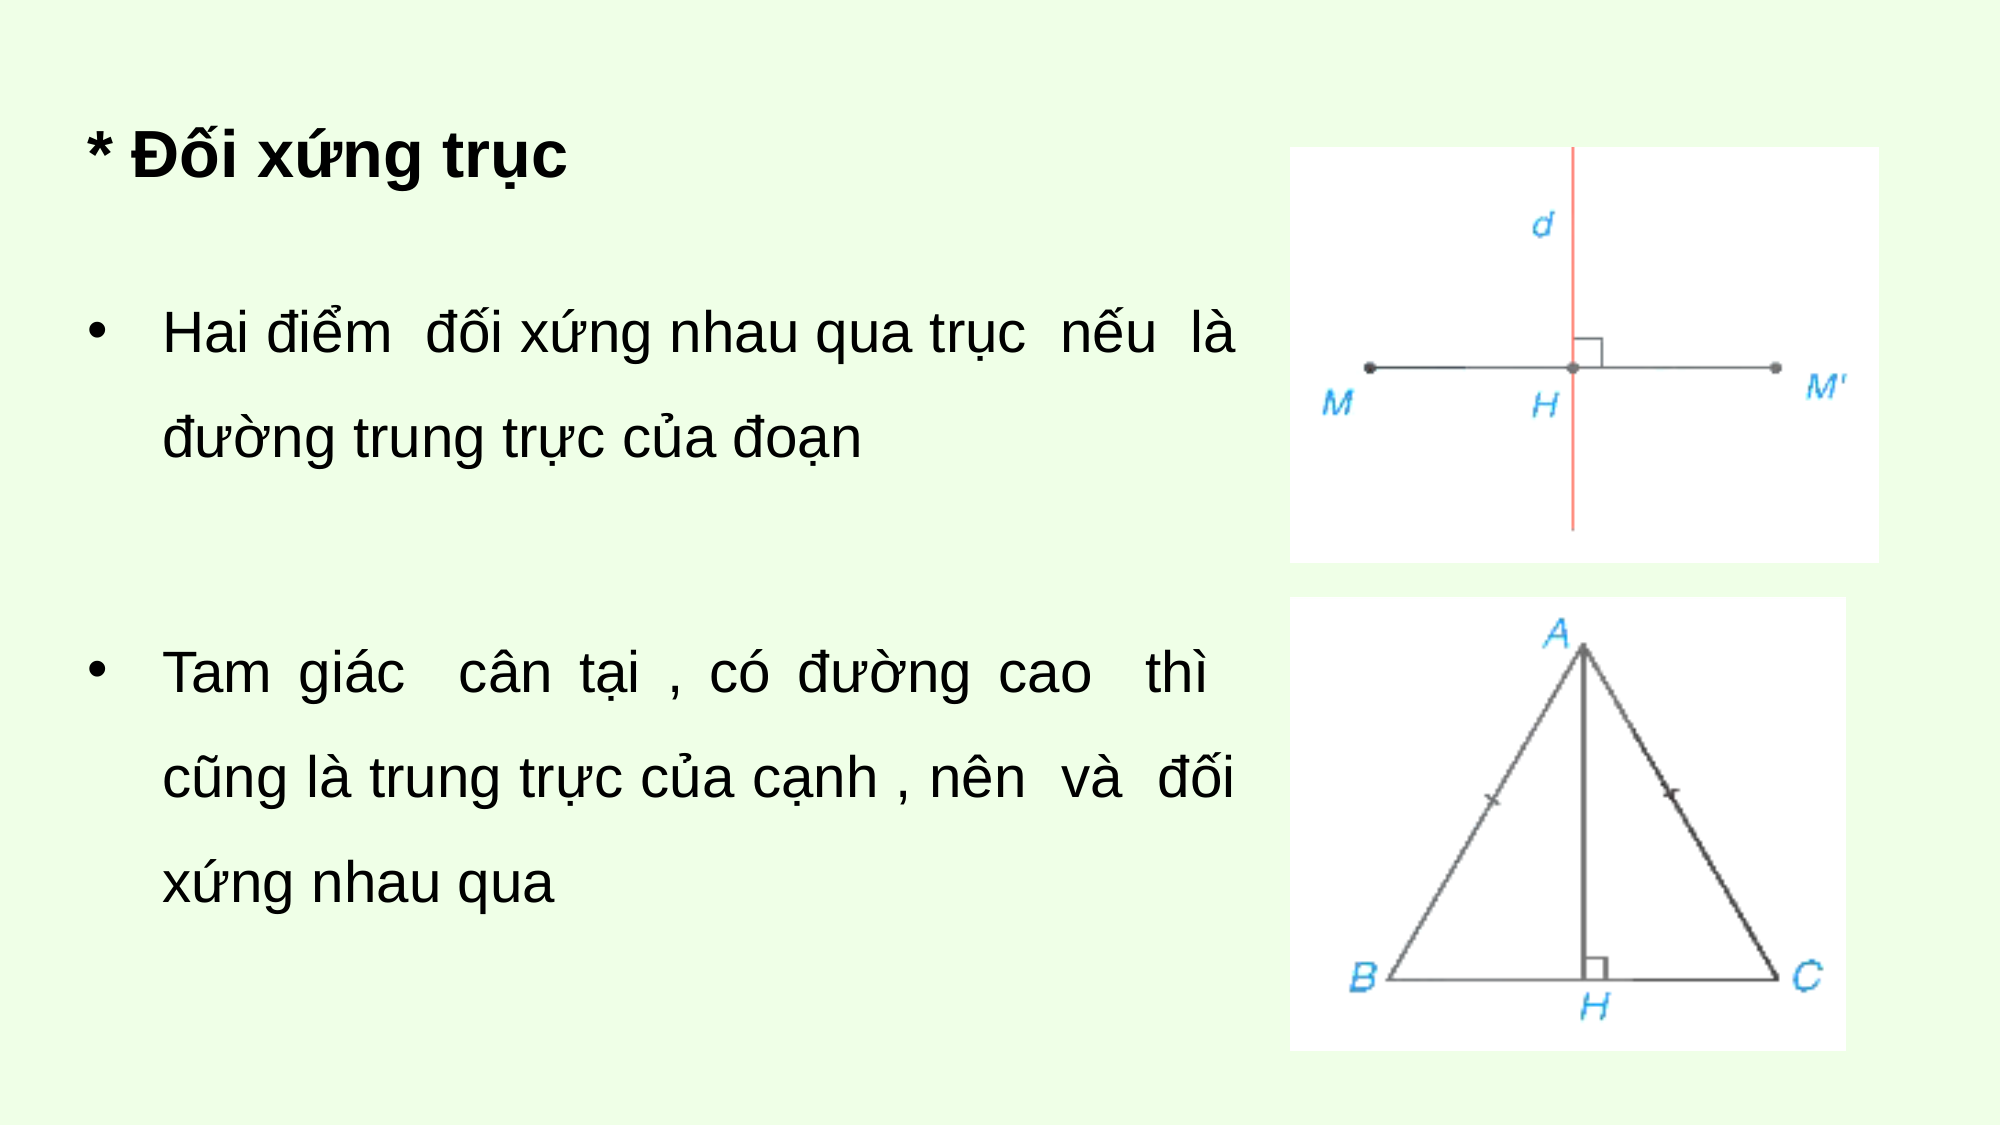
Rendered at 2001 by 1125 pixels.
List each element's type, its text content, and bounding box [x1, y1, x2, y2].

picture [1290, 147, 1879, 563]
picture [1290, 597, 1846, 1051]
text_box * Đối xứng trục [72, 103, 587, 199]
